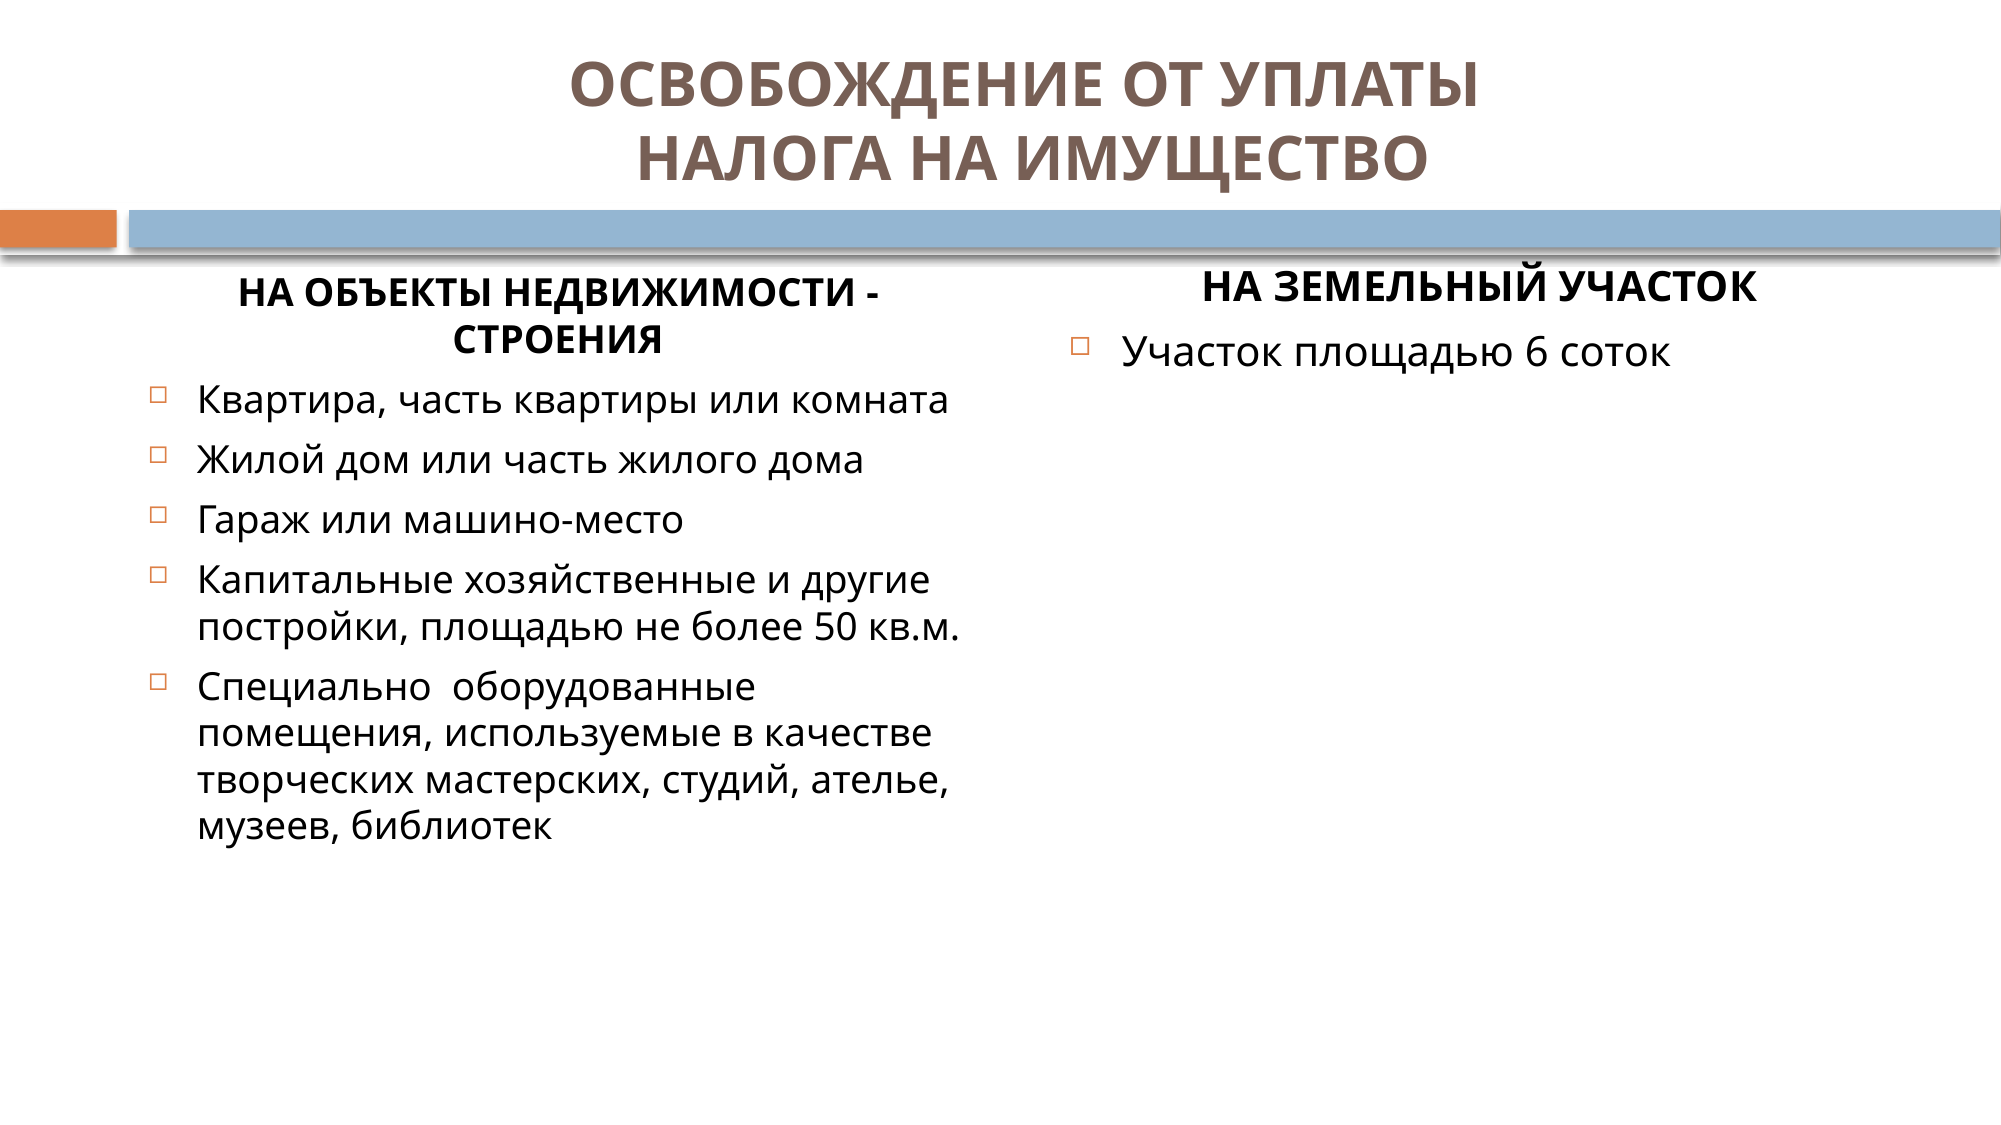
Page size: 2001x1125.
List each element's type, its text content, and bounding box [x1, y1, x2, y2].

list НА ЗЕМЕЛЬНЫЙ УЧАСТОК Участок площадью 6 соток [1054, 252, 1905, 896]
list НА ОБЪЕКТЫ НЕДВИЖИМОСТИ - СТРОЕНИЯ Квартира, часть квартиры или комната Жилой дом или часть жилого дома Гараж или машино-место Капитальные хозяйственные и другие постройки, площадью не более 50 кв.м. Специально оборудованные помещения, используемые в качестве творческих мастерских, студий, ателье, музеев, библиотек [133, 260, 984, 940]
title ОСВОБОЖДЕНИЕ ОТ УПЛАТЫ НАЛОГА НА ИМУЩЕСТВО [133, 37, 1917, 200]
